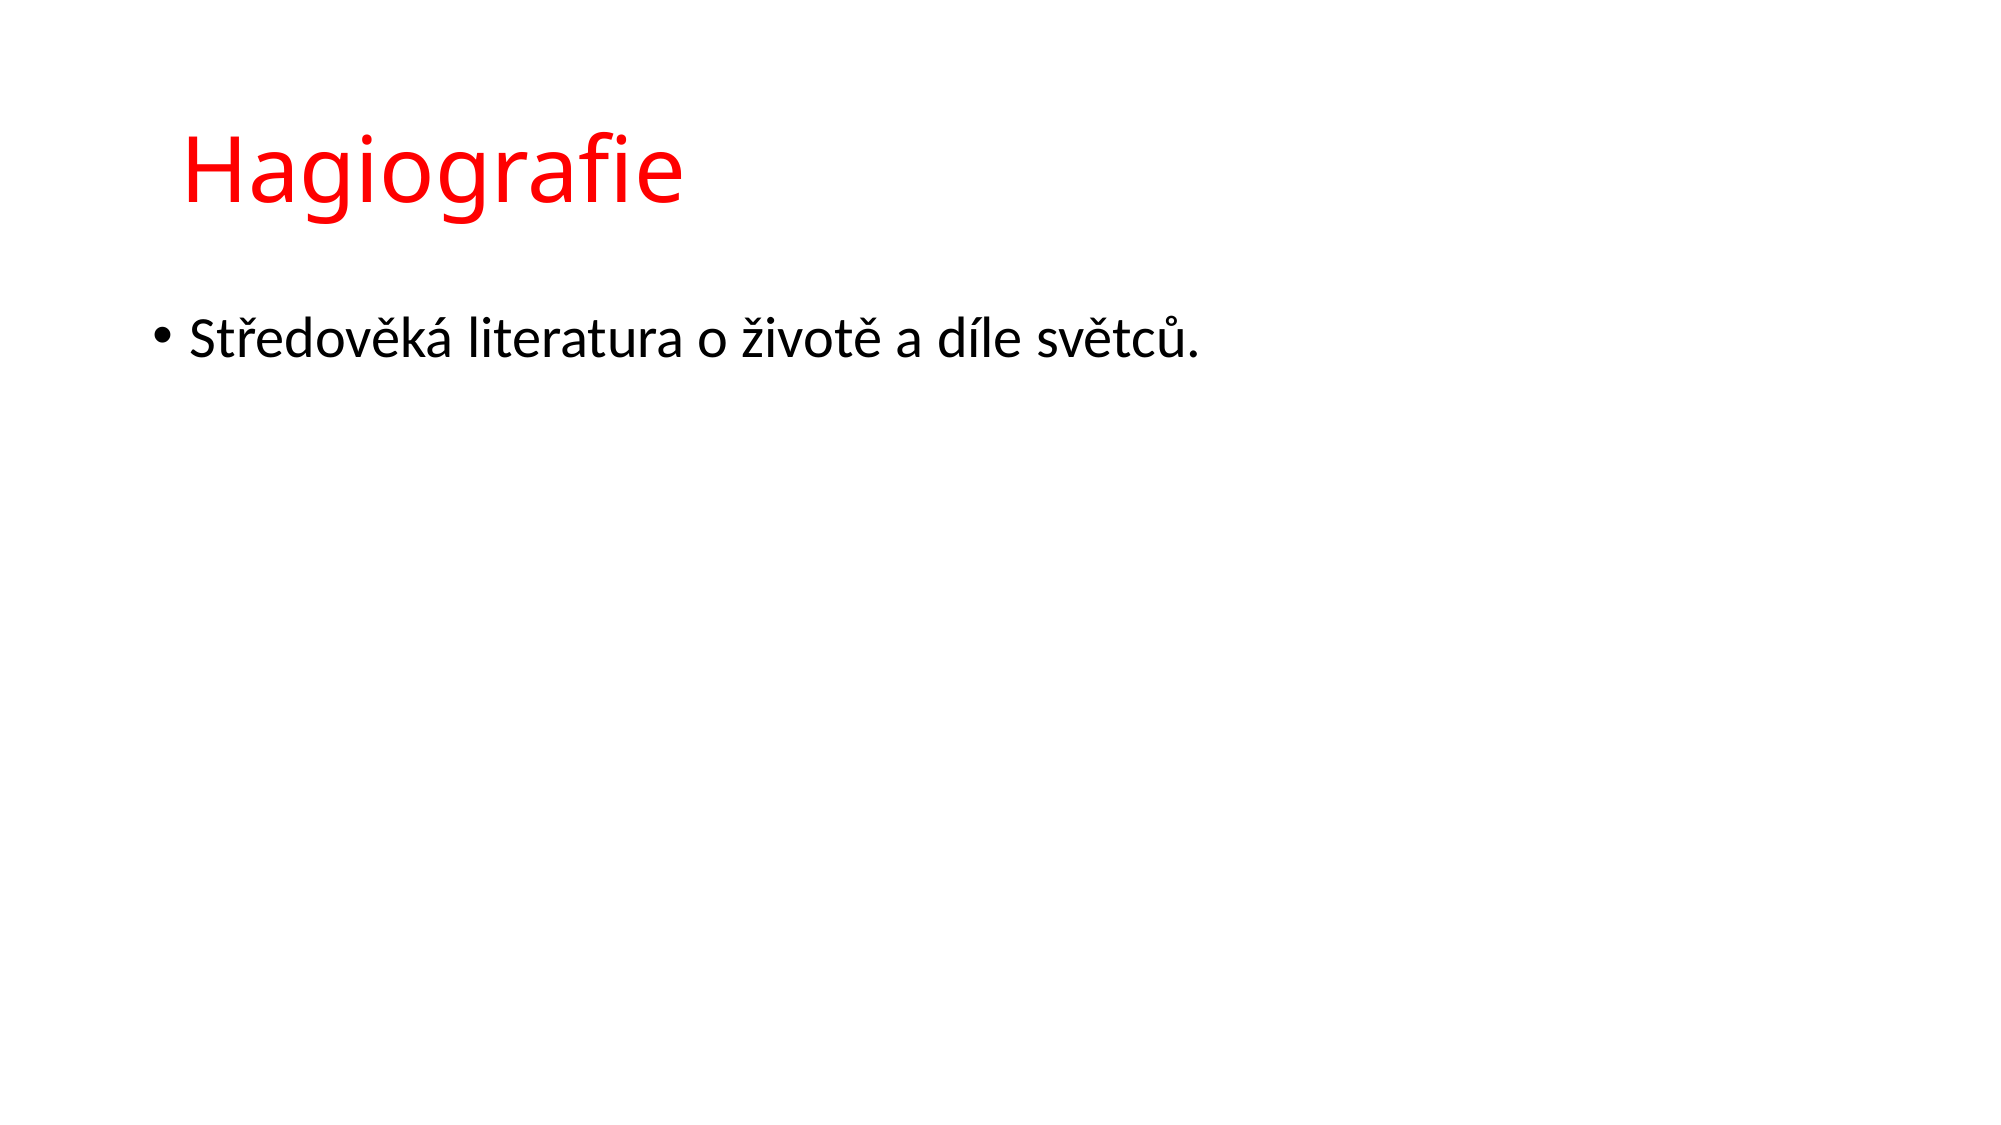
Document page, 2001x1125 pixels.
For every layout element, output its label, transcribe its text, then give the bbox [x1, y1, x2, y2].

title Hagiografie [165, 64, 1891, 282]
list Středověká literatura o životě a díle světců. [137, 299, 1863, 1014]
